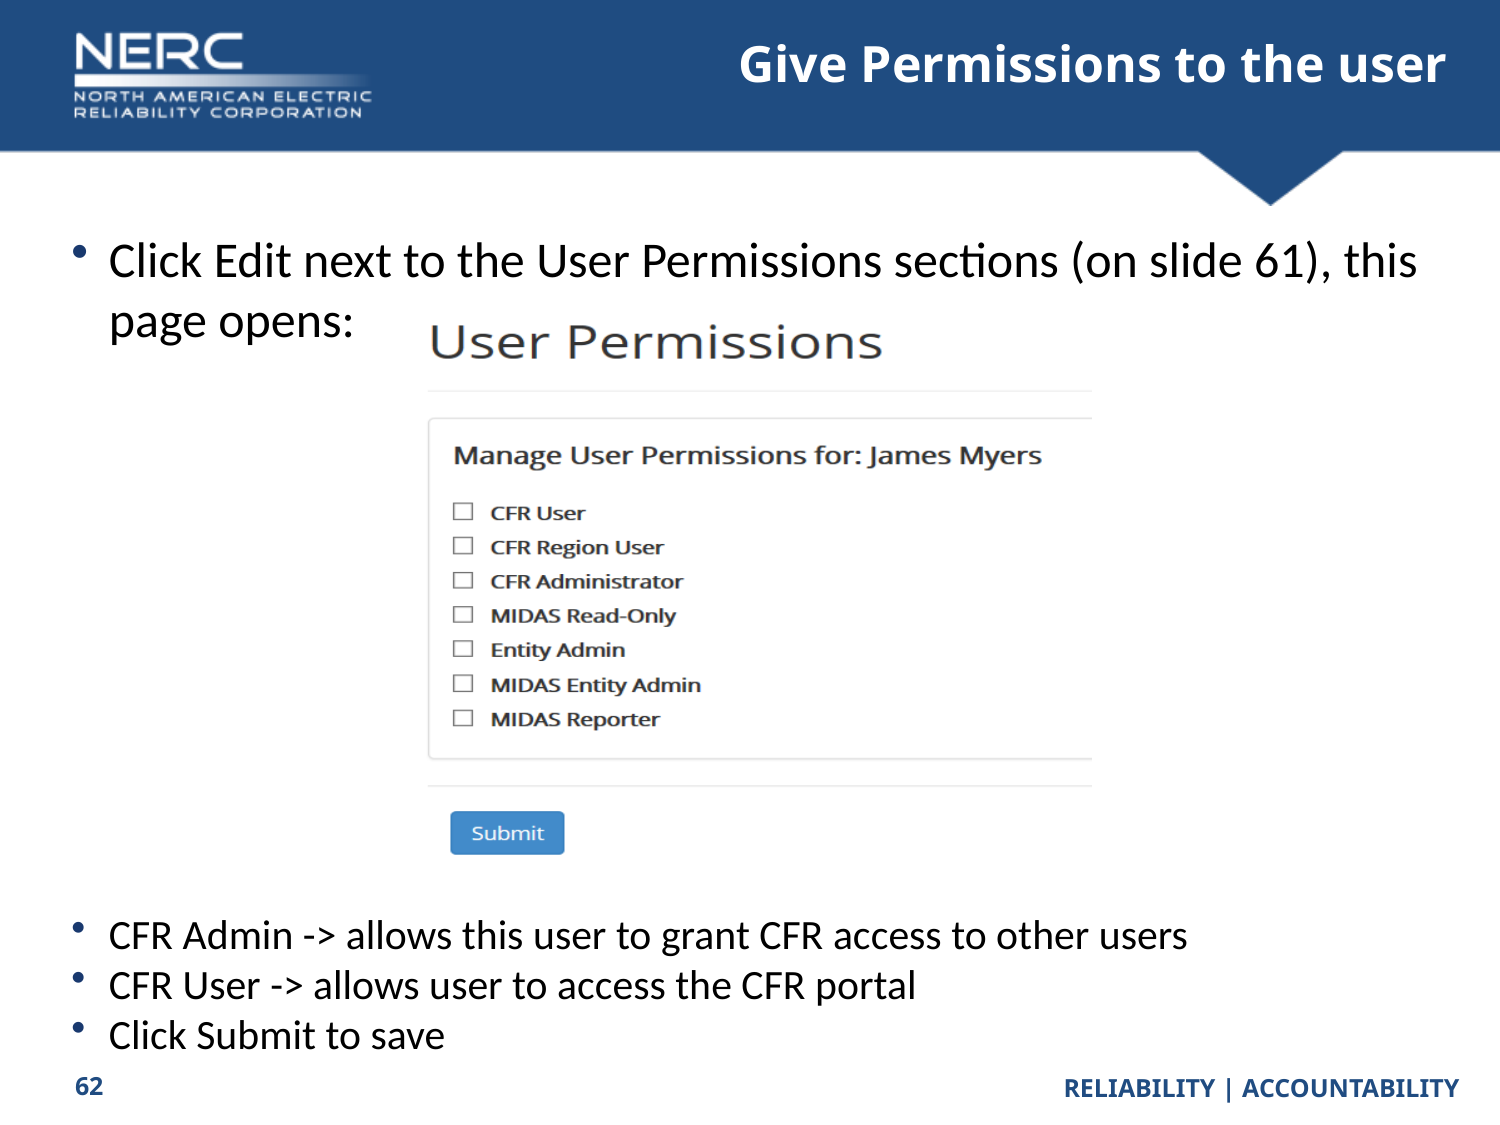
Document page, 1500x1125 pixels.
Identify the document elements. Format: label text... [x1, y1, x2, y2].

title Give Permissions to the user [375, 24, 1463, 133]
picture [408, 312, 1092, 863]
list Click Edit next to the User Permissions sections (on slide 61), this page opens: CFR Admin -> allows this user to grant CFR access to other users CFR User -> allows user to access the CFR portal Click Submit to save [56, 99, 1438, 1050]
picture [0, 0, 1500, 206]
